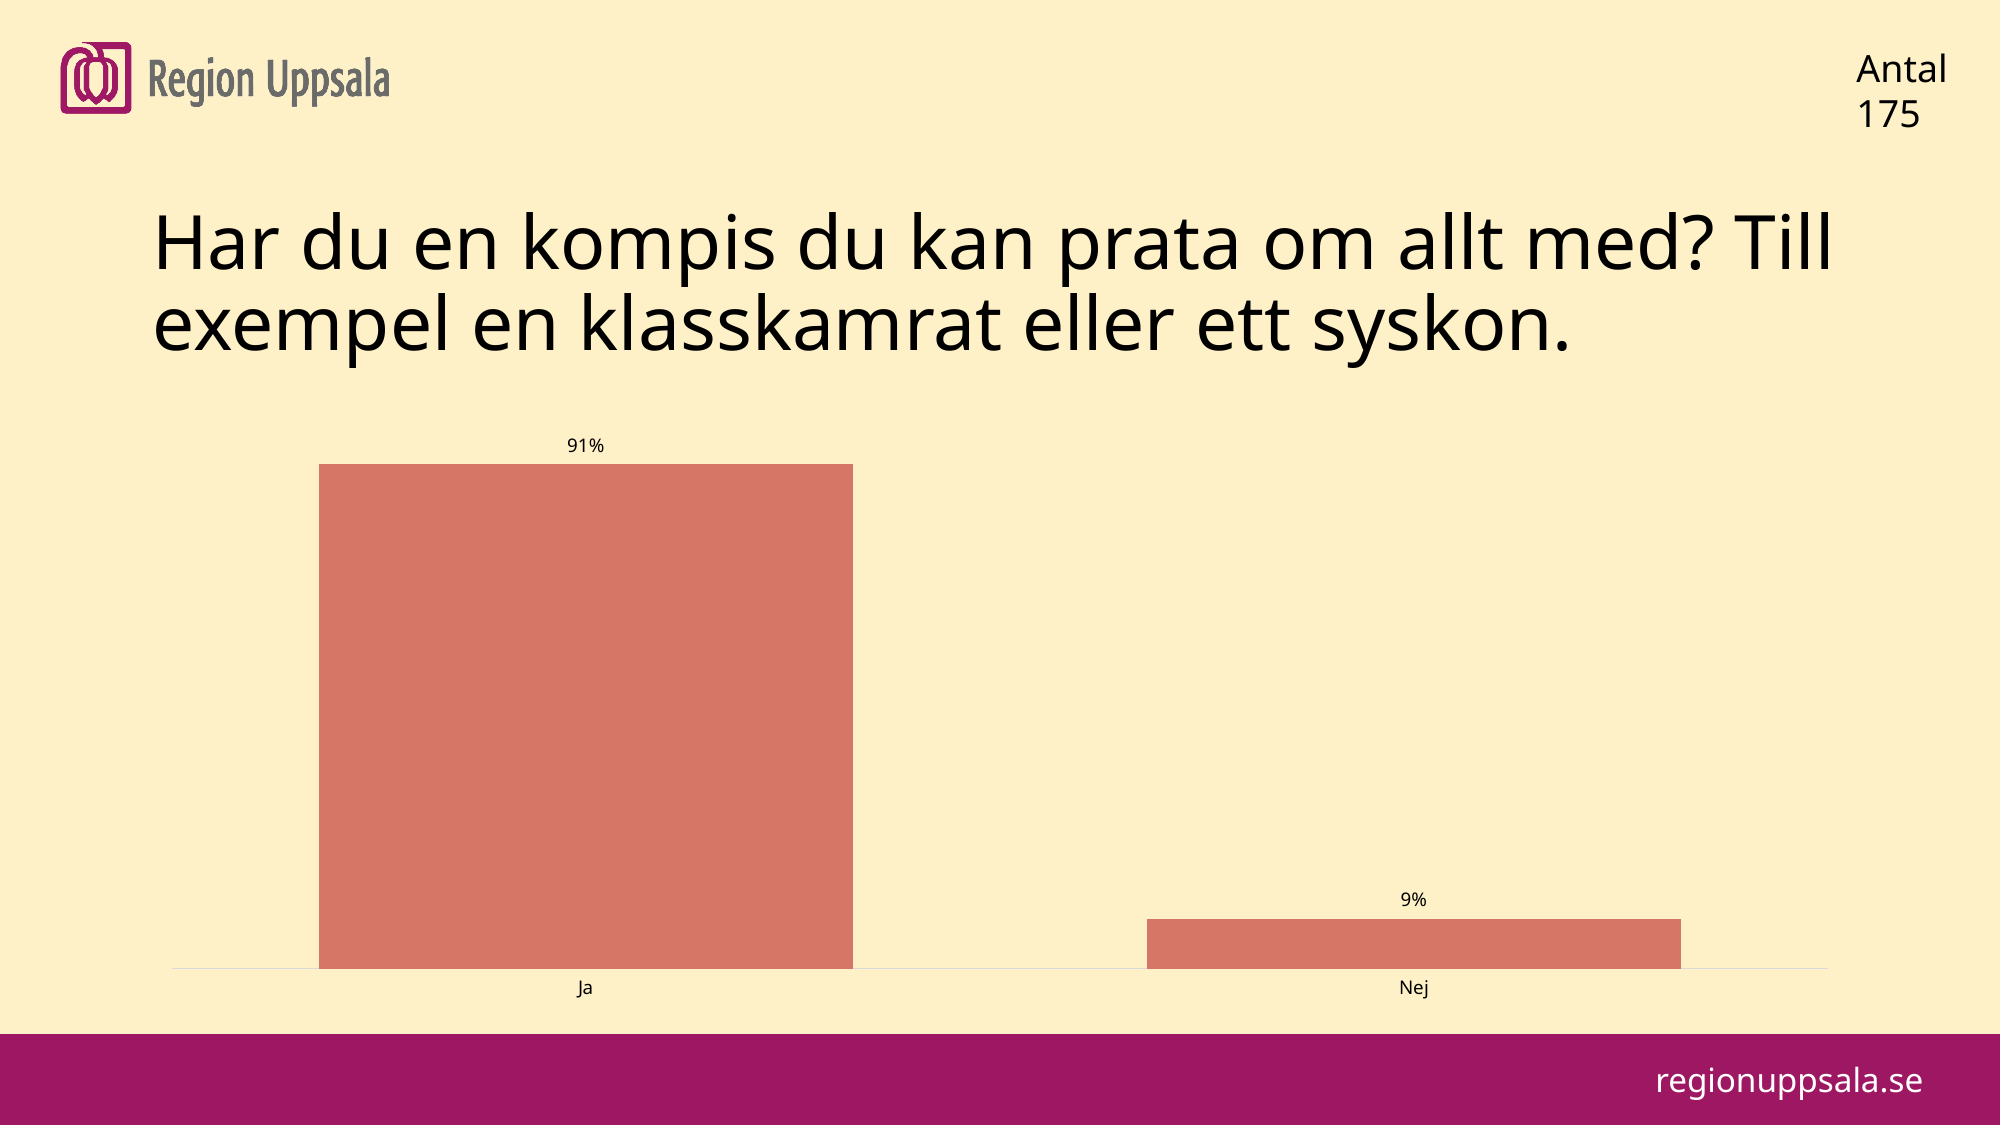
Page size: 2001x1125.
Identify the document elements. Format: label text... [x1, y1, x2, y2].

picture [60, 42, 389, 114]
chart [137, 402, 1863, 1014]
picture [0, 1034, 2000, 1125]
text_box Antal 175 [1841, 37, 1971, 143]
list Har du en kompis du kan prata om allt med? Till exempel en klasskamrat eller ett syskon. [137, 224, 1863, 346]
